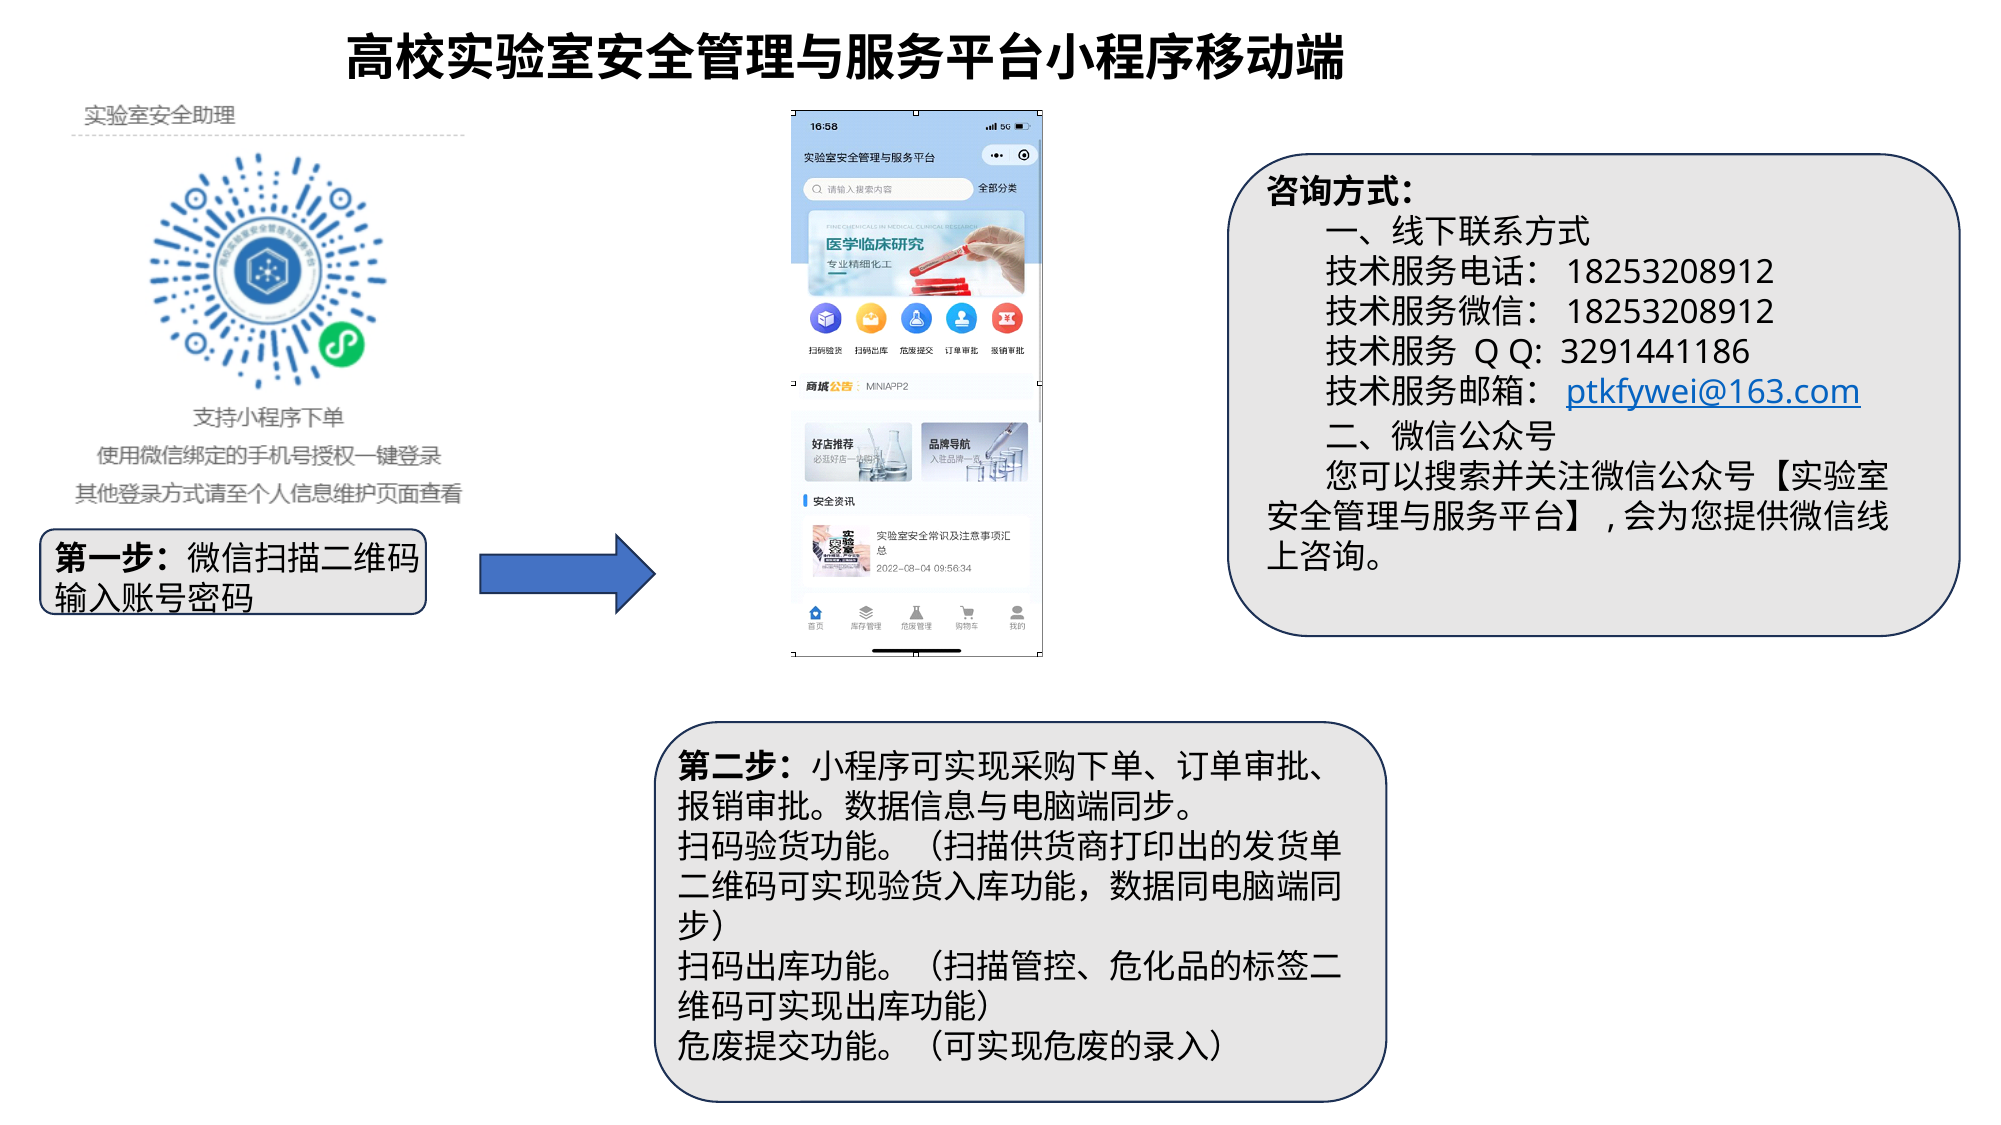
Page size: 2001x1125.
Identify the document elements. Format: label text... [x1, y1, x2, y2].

text_box [674, 721, 1367, 738]
text_box 咨询方式： 一、线下联系方式 技术服务电话：18253208912 技术服务微信：18253208912 技术服务 Q Q: 3291441186 技术服务邮箱：ptkfywei@163.com 二、微信公众号 您可以搜索并关注微信公众号【实验室安全管理与服务平台】,会为您提供微信线上咨询。 [1227, 153, 1961, 638]
picture [791, 107, 1043, 657]
picture [39, 79, 481, 523]
text_box 第二步：小程序可实现采购下单、订单审批、报销审批。数据信息与电脑端同步。 扫码验货功能。（扫描供货商打印出的发货单二维码可实现验货入库功能，数据同电脑端同步） 扫码出库功能。（扫描管控、危化品的标签二维码可实现出库功能） 危废提交功能。（可实现危废的录入） [663, 738, 1370, 1113]
text_box [1370, 741, 1388, 1083]
text_box [479, 532, 657, 615]
text_box [653, 752, 663, 1072]
text_box 第一步：微信扫描二维码输入账号密码 [40, 530, 451, 625]
text_box 高校实验室安全管理与服务平台小程序移动端 [330, 17, 1361, 153]
